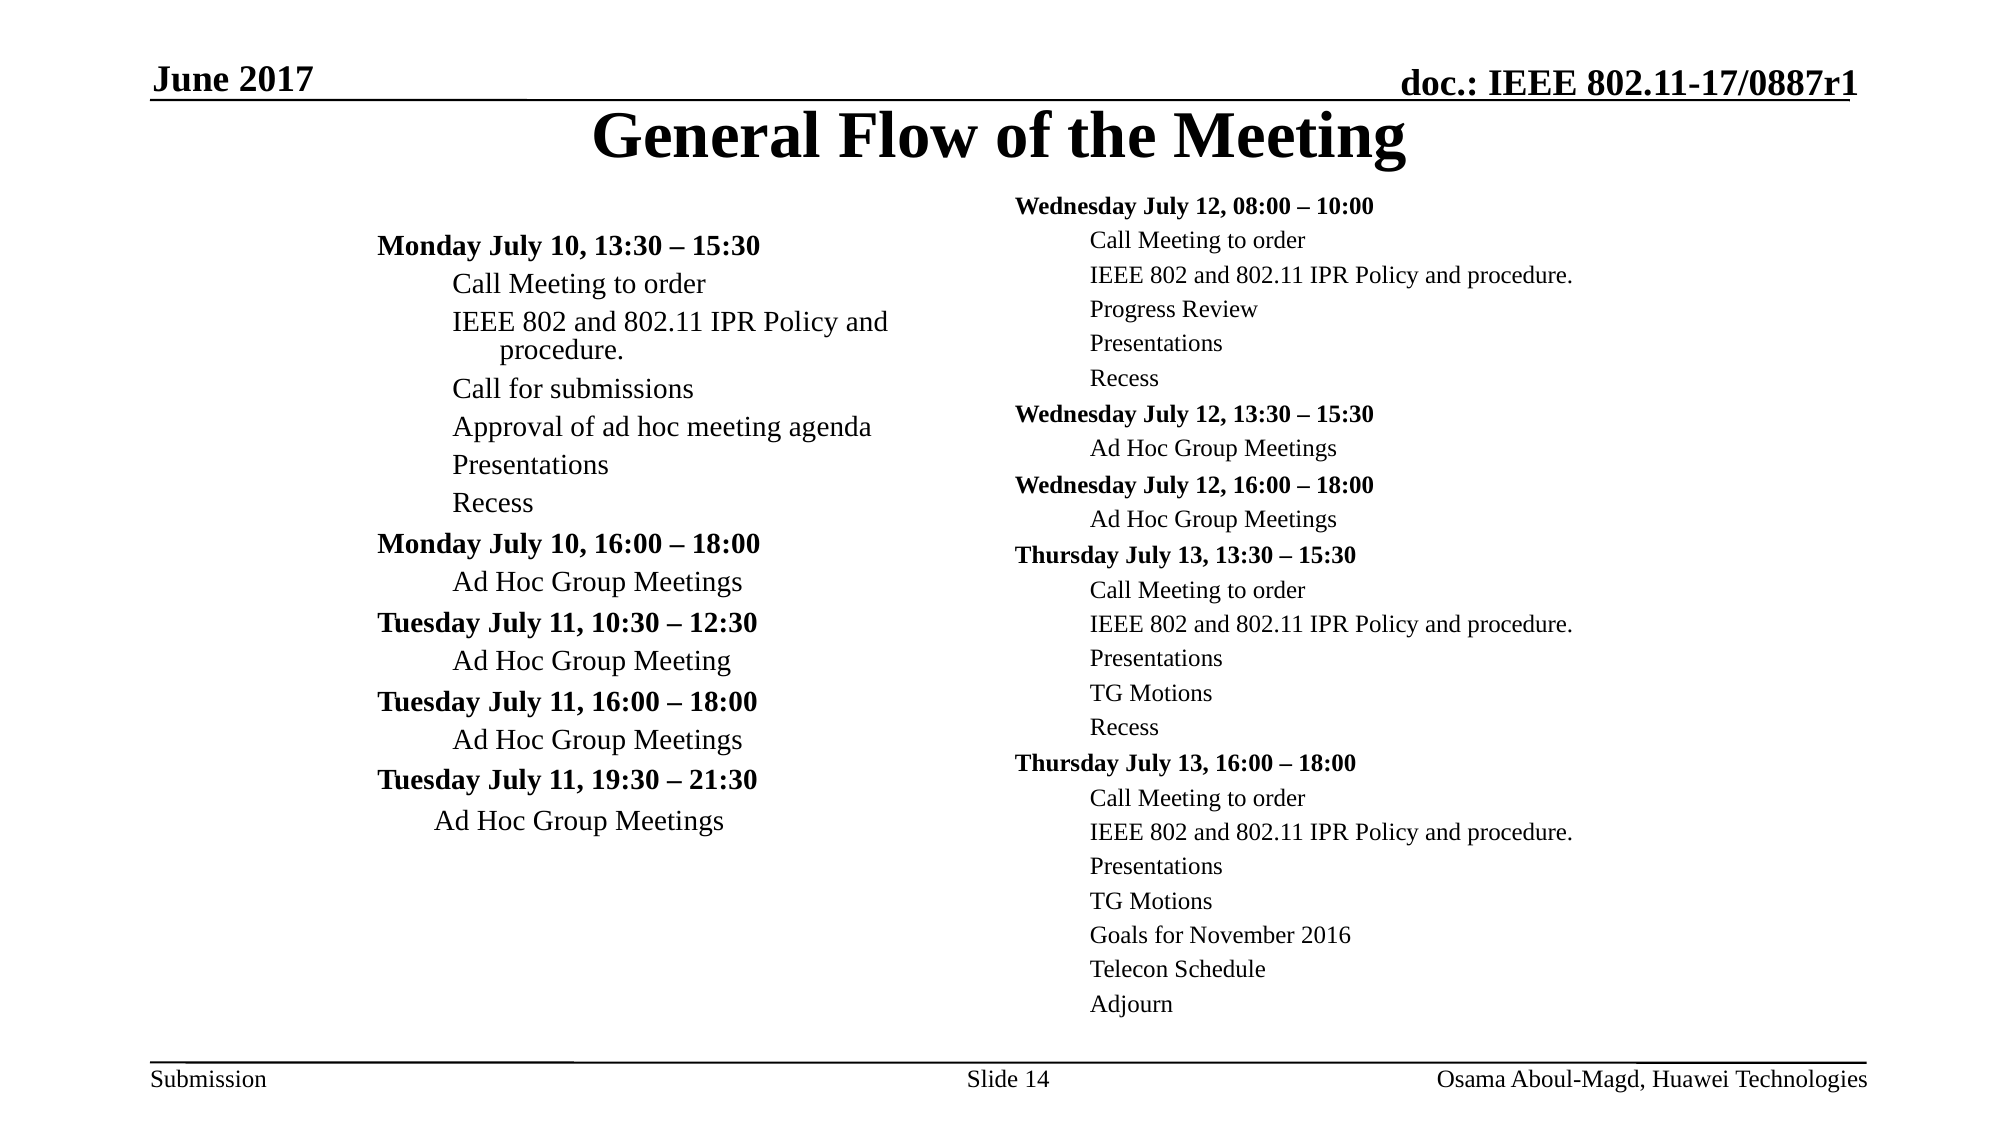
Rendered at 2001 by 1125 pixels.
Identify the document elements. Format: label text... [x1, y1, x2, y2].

slide_number Slide 14 [950, 1061, 1067, 1123]
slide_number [152, 54, 563, 100]
title General Flow of the Meeting [362, 62, 1638, 201]
footer Osama Aboul-Magd, Huawei Technologies [1171, 1061, 1869, 1093]
list Wednesday July 12, 08:00 – 10:00 Call Meeting to order IEEE 802 and 802.11 IPR Policy and procedure. Progress Review Presentations Recess Wednesday July 12, 13:30 – 15:30 Ad Hoc Group Meetings Wednesday July 12, 16:00 – 18:00 Ad Hoc Group Meetings Thursday July 13, 13:30 – 15:30 Call Meeting to order IEEE 802 and 802.11 IPR Policy and procedure. Presentations TG Motions Recess Thursday July 13, 16:00 – 18:00 Call Meeting to order IEEE 802 and 802.11 IPR Policy and procedure. Presentations TG Motions Goals for November 2016 Telecon Schedule Adjourn [999, 187, 1626, 863]
list Monday July 10, 13:30 – 15:30 Call Meeting to order IEEE 802 and 802.11 IPR Policy and procedure. Call for submissions Approval of ad hoc meeting agenda Presentations Recess Monday July 10, 16:00 – 18:00 Ad Hoc Group Meetings Tuesday July 11, 10:30 – 12:30 Ad Hoc Group Meeting Tuesday July 11, 16:00 – 18:00 Ad Hoc Group Meetings Tuesday July 11, 19:30 – 21:30 Ad Hoc Group Meetings [362, 224, 988, 901]
